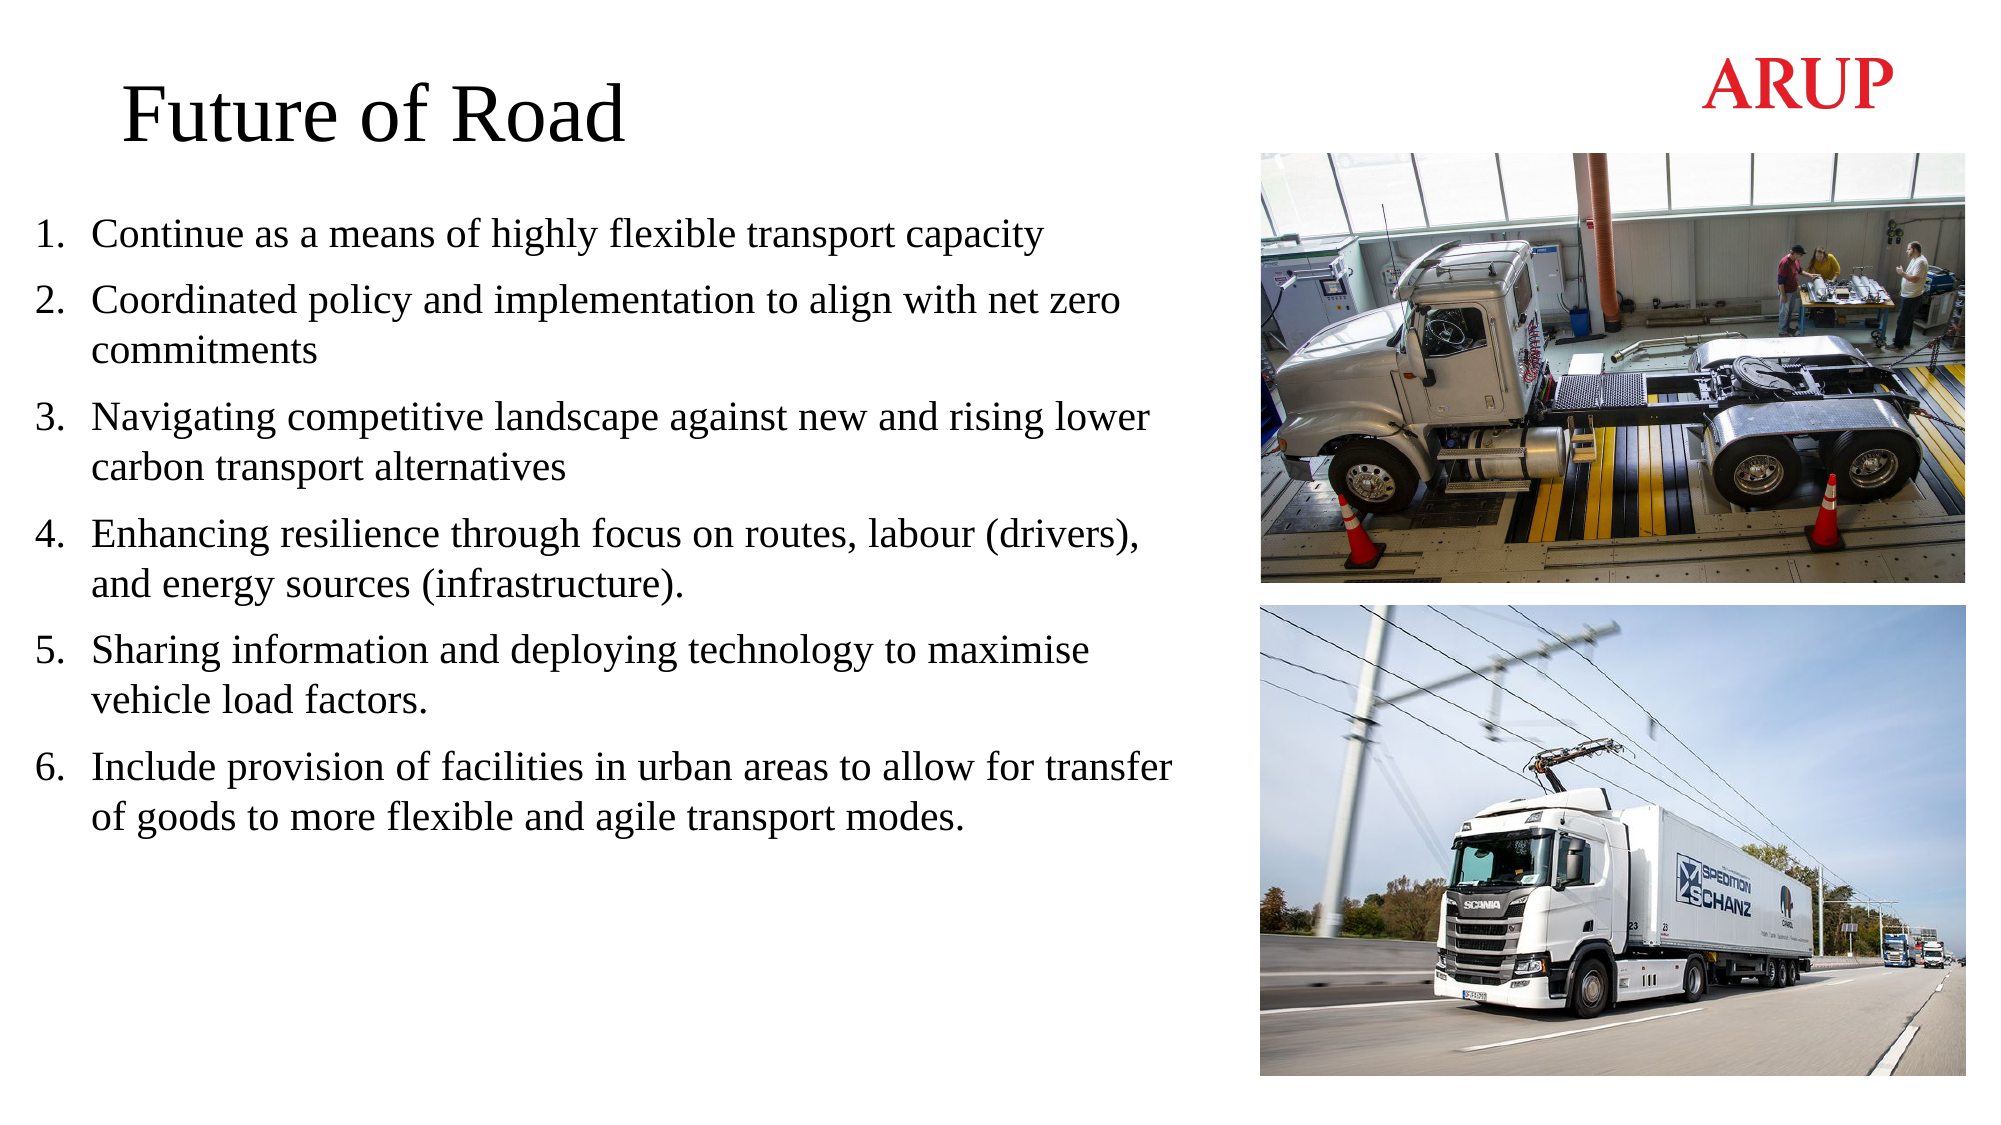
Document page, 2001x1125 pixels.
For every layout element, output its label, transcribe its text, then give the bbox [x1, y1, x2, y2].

picture [1702, 58, 1893, 109]
list Continue as a means of highly flexible transport capacity Coordinated policy and implementation to align with net zero commitments Navigating competitive landscape against new and rising lower carbon transport alternatives Enhancing resilience through focus on routes, labour (drivers), and energy sources (infrastructure). Sharing information and deploying technology to maximise vehicle load factors. Include provision of facilities in urban areas to allow for transfer of goods to more flexible and agile transport modes. [34, 205, 1207, 920]
picture [1260, 605, 1966, 1076]
picture [1260, 153, 1966, 583]
title Future of Road [121, 66, 1812, 154]
